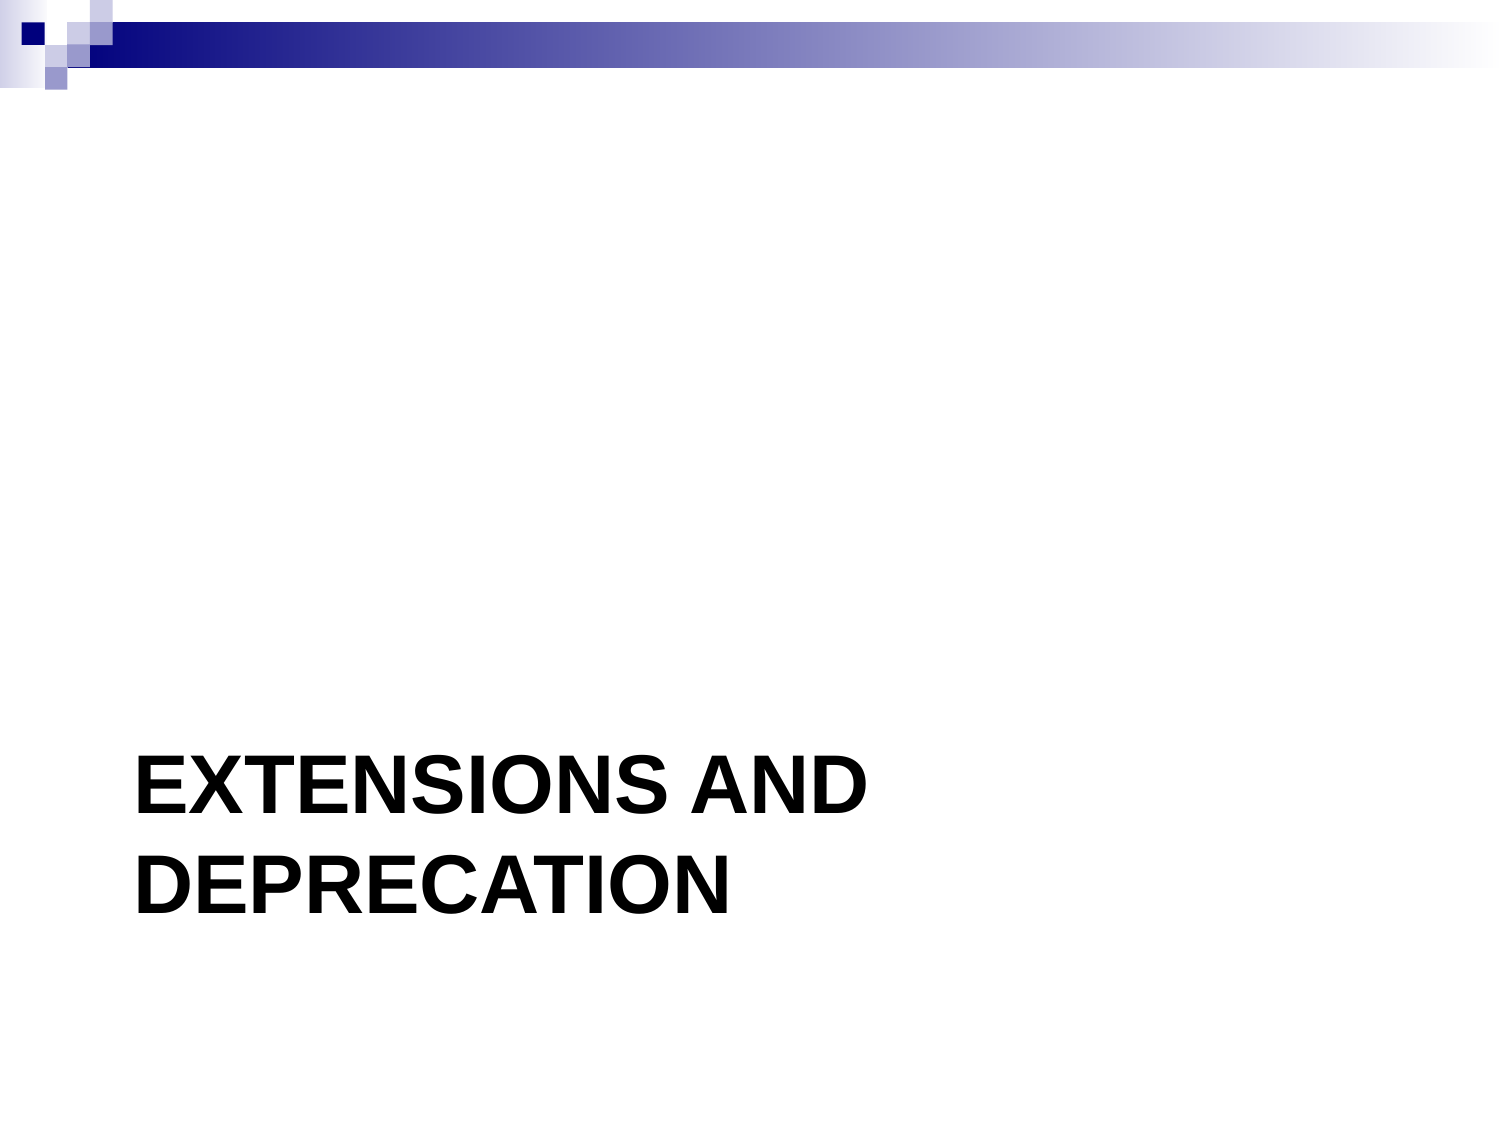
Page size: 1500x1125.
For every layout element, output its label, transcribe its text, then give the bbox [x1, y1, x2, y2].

title Extensions and Deprecation [118, 722, 1394, 947]
